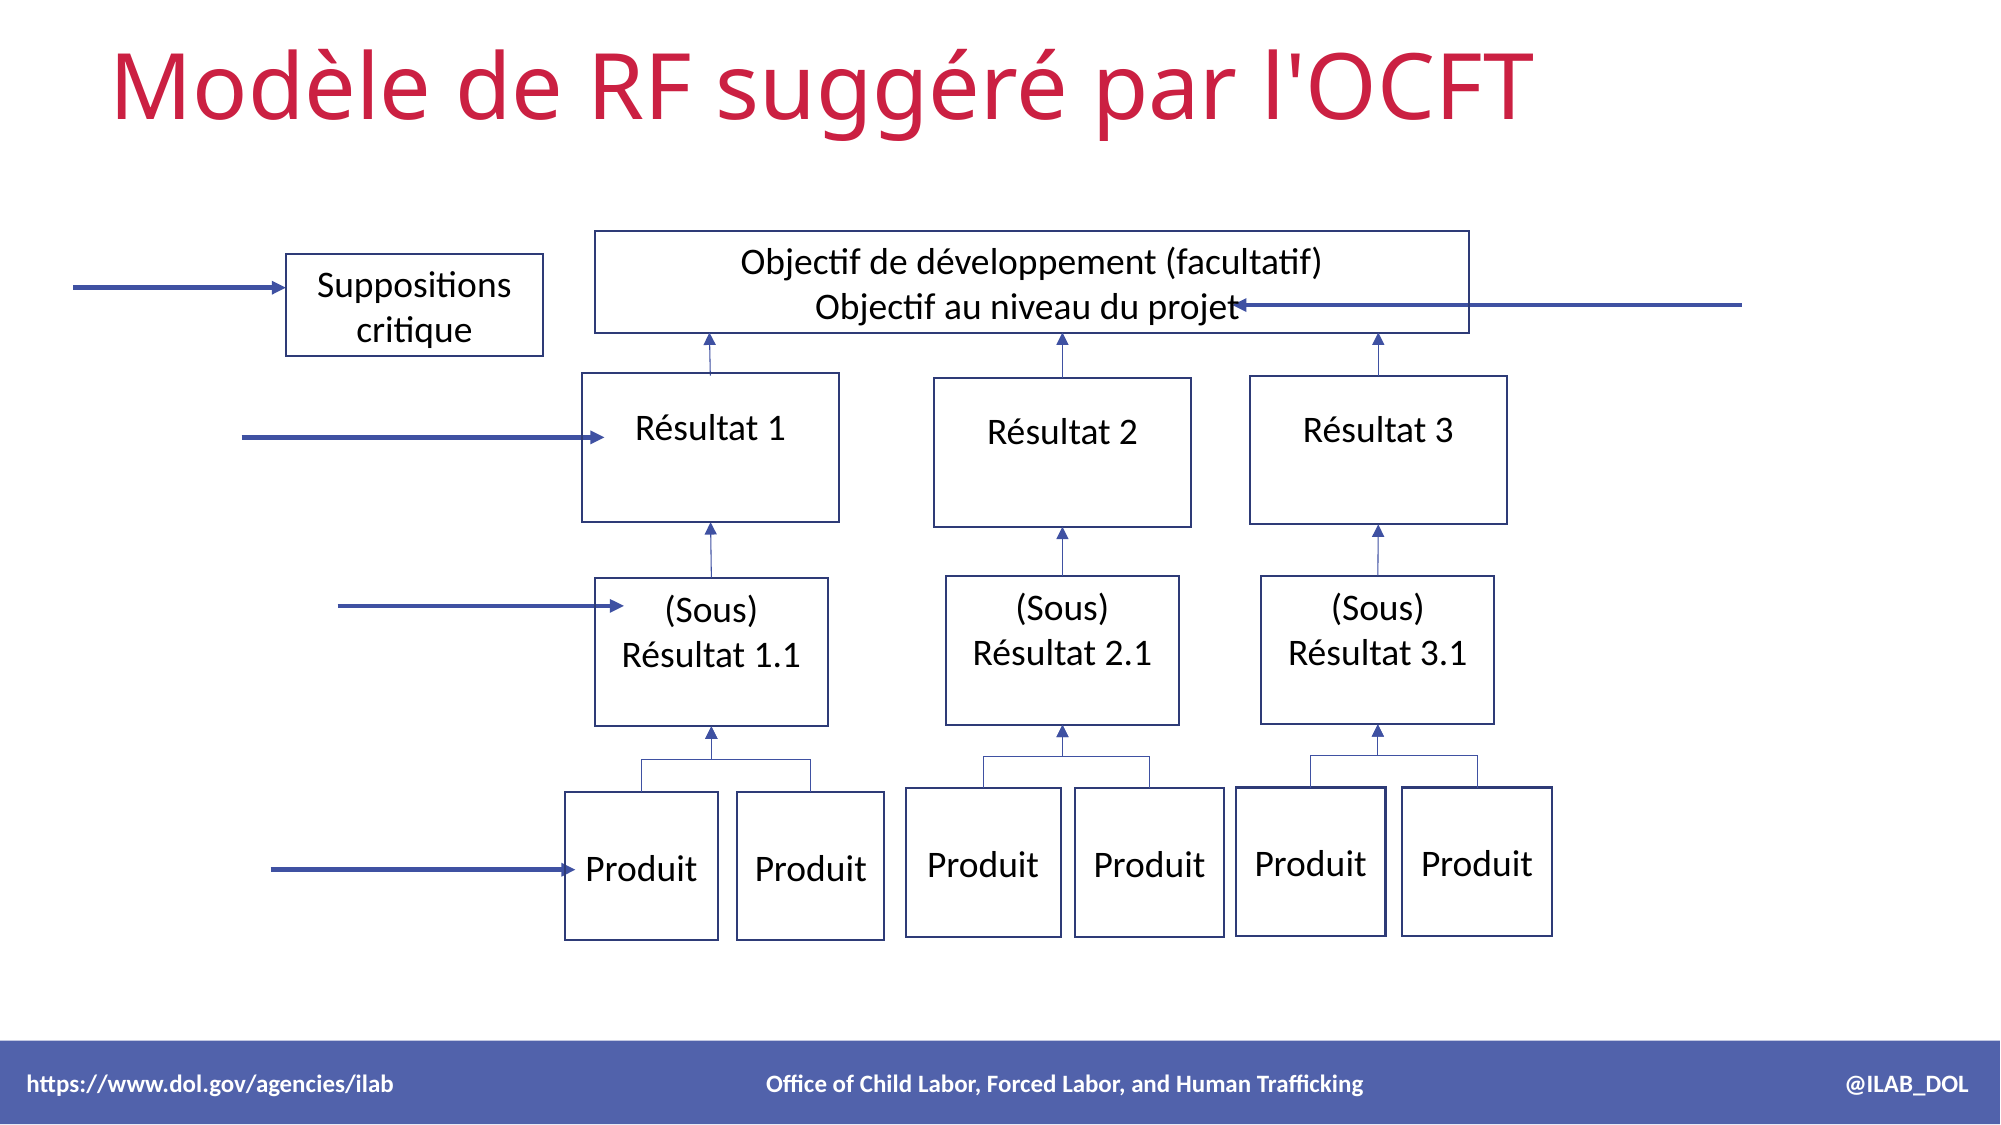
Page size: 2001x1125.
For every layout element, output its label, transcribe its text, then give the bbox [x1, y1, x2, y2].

title Modèle de RF suggéré par l'OCFT [94, 0, 1742, 185]
footer https://www.dol.gov/agencies/ilab Office of Child Labor, Forced Labor, and Human Trafficking @ILAB_DOL [0, 1040, 2000, 1125]
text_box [73, 230, 1742, 941]
